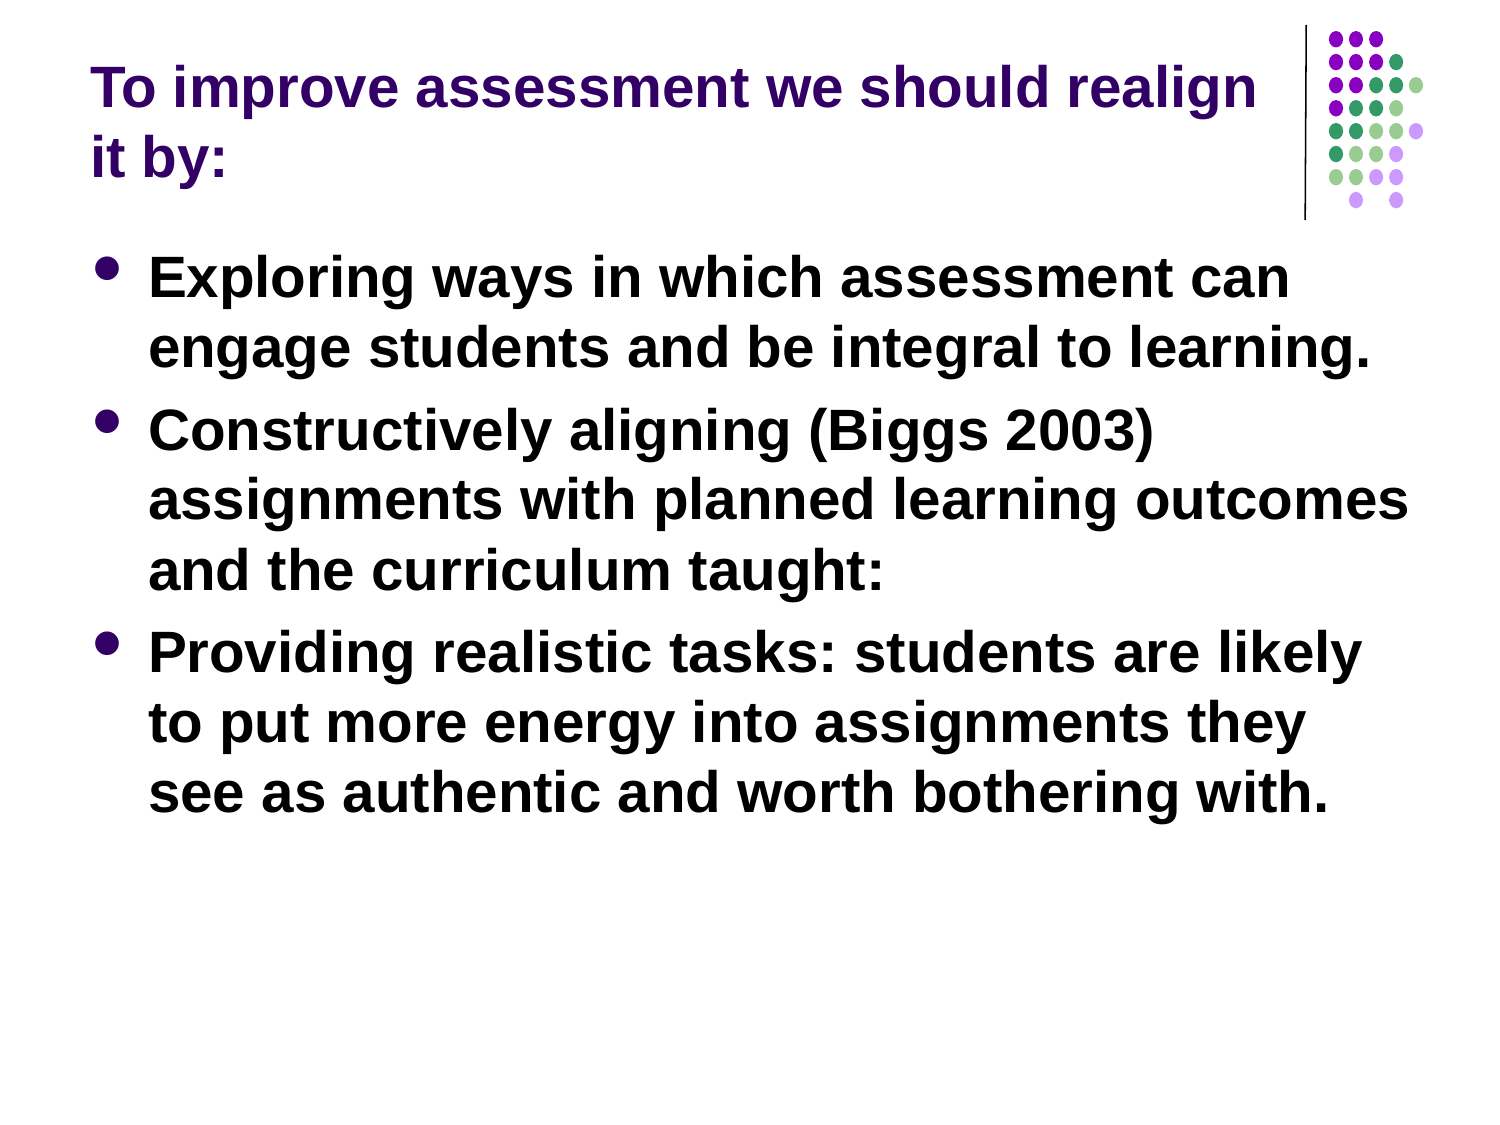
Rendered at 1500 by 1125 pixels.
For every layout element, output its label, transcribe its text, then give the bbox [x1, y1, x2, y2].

list Exploring ways in which assessment can engage students and be integral to learning. Constructively aligning (Biggs 2003) assignments with planned learning outcomes and the curriculum taught: Providing realistic tasks: students are likely to put more energy into assignments they see as authentic and worth bothering with. [76, 231, 1428, 1018]
title To improve assessment we should realign it by: [74, 19, 1313, 197]
